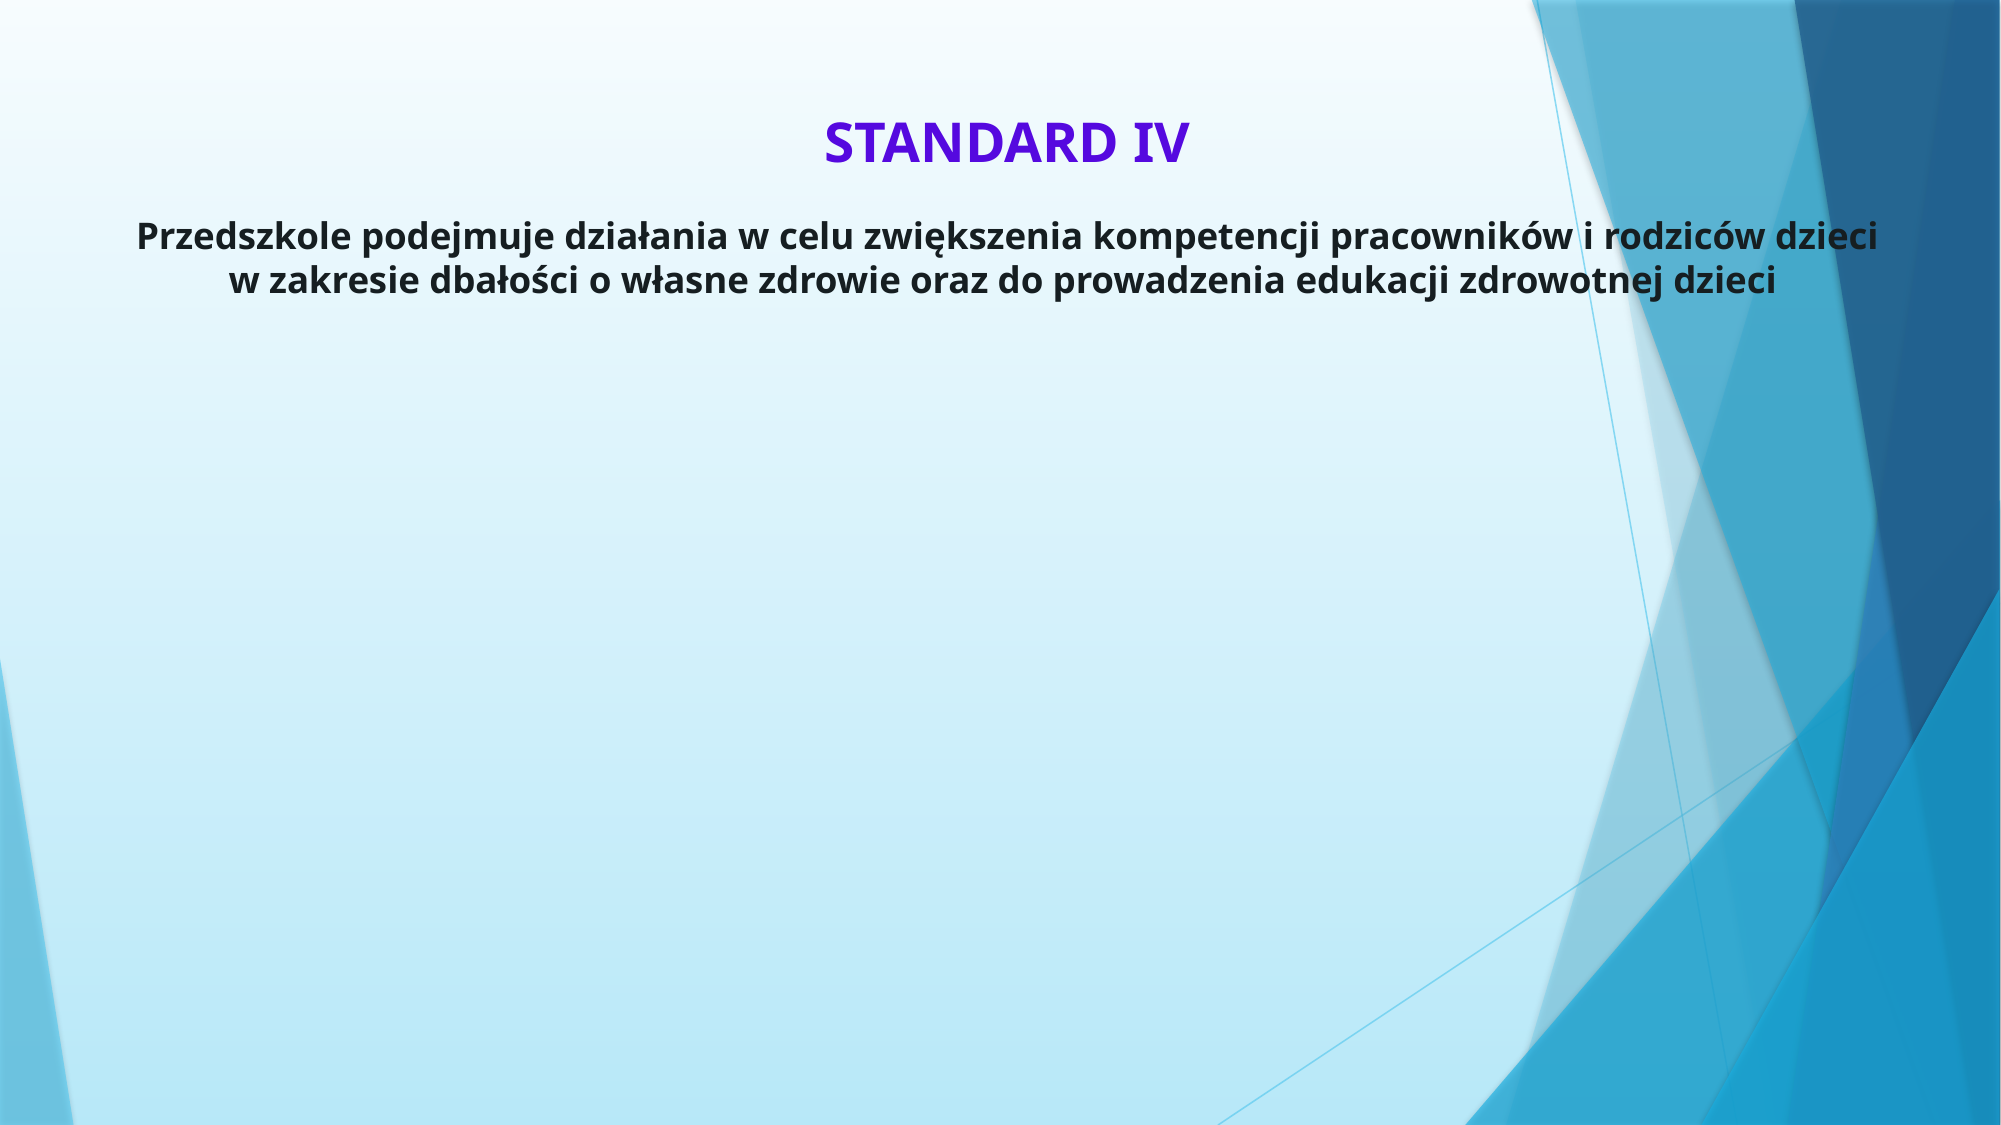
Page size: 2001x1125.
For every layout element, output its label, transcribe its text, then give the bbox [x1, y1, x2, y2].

title STANDARD IV Przedszkole podejmuje działania w celu zwiększenia kompetencji pracowników i rodziców dzieci w zakresie dbałości o własne zdrowie oraz do prowadzenia edukacji zdrowotnej dzieci [111, 99, 1905, 317]
